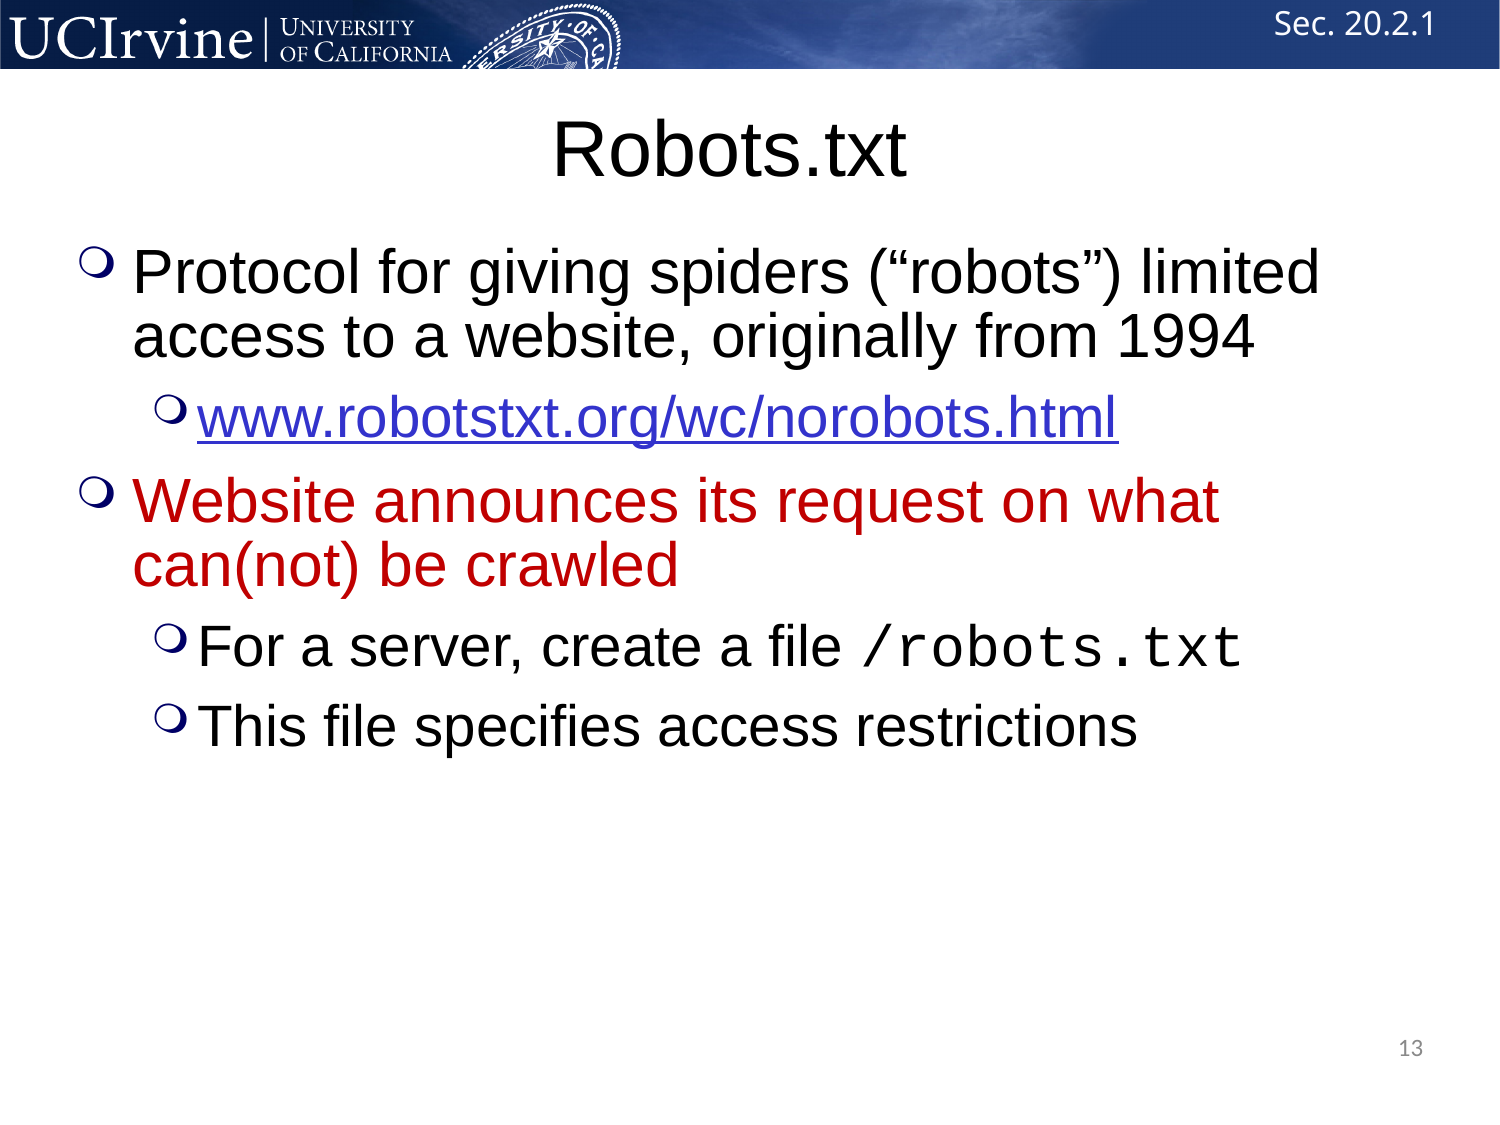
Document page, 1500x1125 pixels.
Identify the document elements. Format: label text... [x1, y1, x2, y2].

picture [0, 0, 1500, 69]
title Robots.txt [21, 70, 1438, 234]
text_box Sec. 20.2.1 [1259, 0, 1454, 50]
list Protocol for giving spiders (“robots”) limited access to a website, originally from 1994 www.robotstxt.org/wc/norobots.html Website announces its request on what can(not) be crawled For a server, create a file /robots.txt This file specifies access restrictions [62, 235, 1423, 1105]
slide_number 13 [1383, 1024, 1480, 1103]
